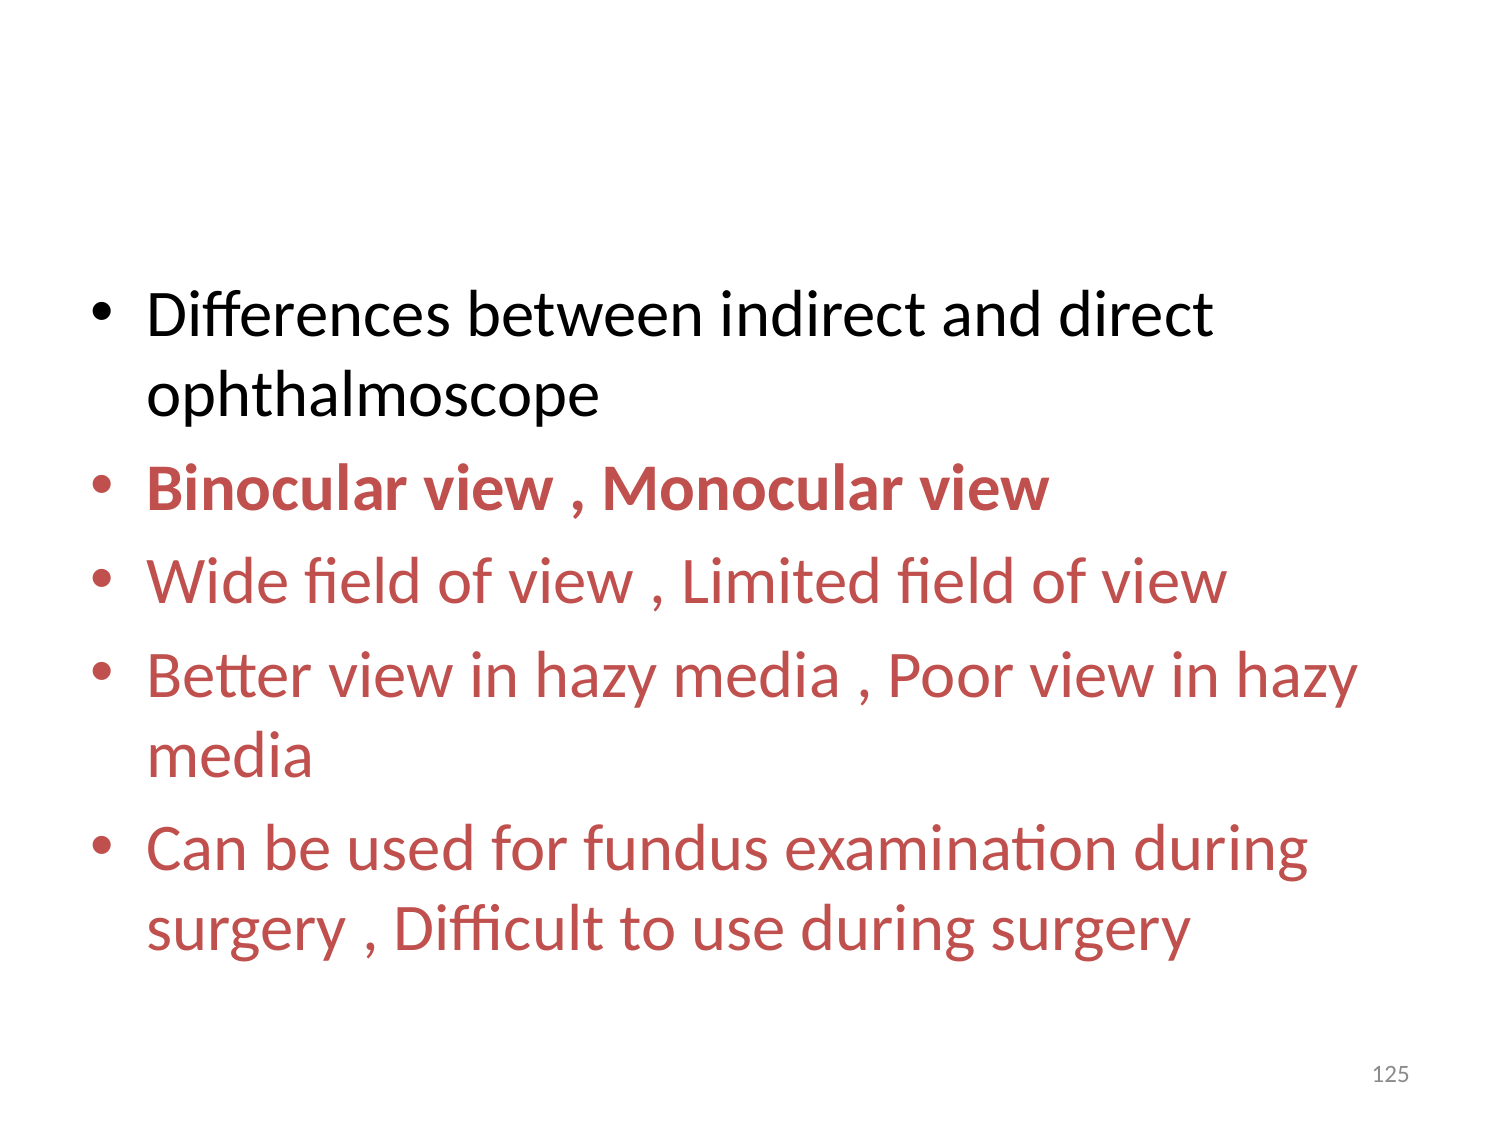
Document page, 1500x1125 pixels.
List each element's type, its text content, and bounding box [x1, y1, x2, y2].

slide_number 125 [1074, 1042, 1425, 1103]
list Differences between indirect and direct ophthalmoscope Binocular view , Monocular view Wide field of view , Limited field of view Better view in hazy media , Poor view in hazy media Can be used for fundus examination during surgery , Difficult to use during surgery [75, 262, 1425, 1005]
